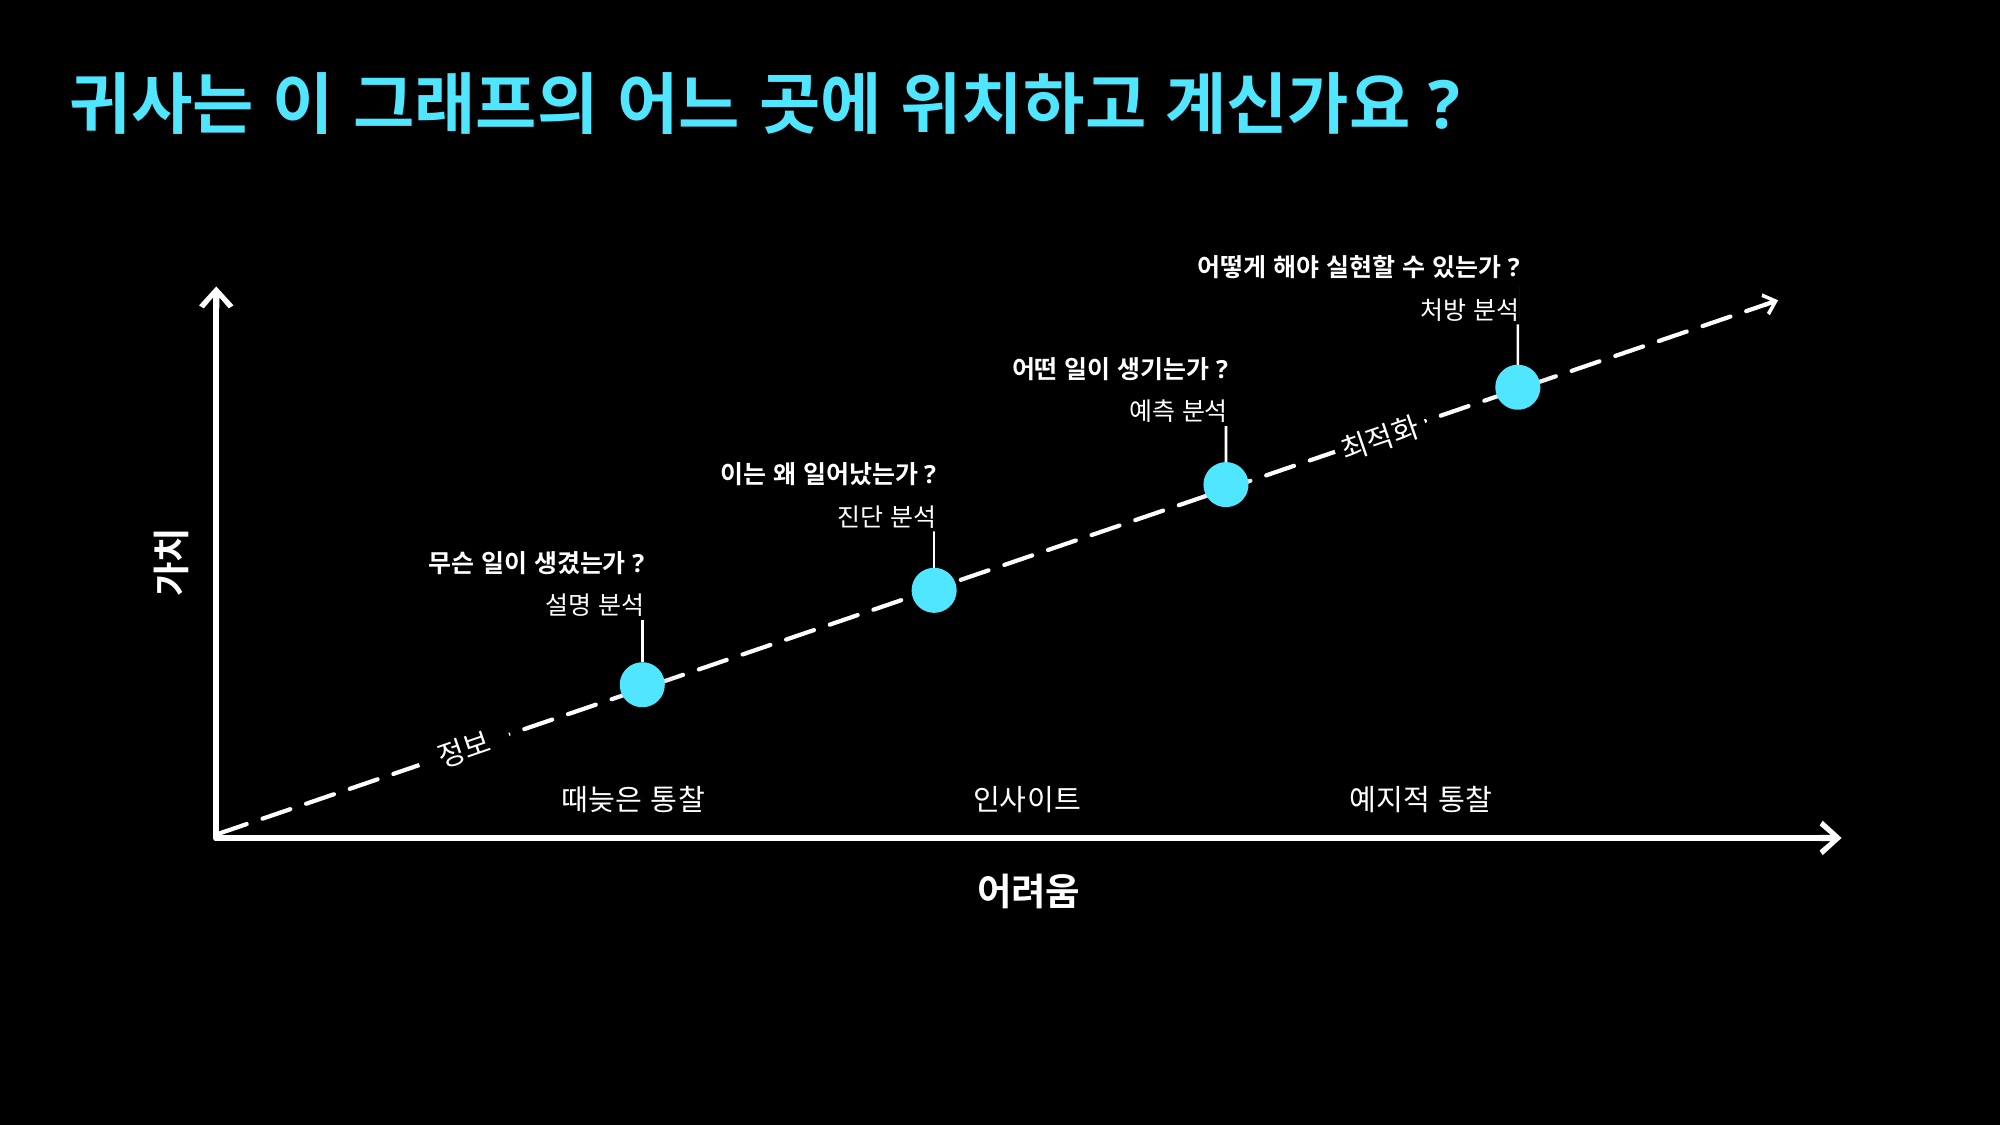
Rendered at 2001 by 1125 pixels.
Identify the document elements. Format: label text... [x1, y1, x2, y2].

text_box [147, 286, 1842, 914]
text_box [96, 207, 1905, 957]
text_box 어떻게 해야 실현할 수 있는가? 처방 분석 [1154, 251, 1520, 286]
title 귀사는 이 그래프의 어느 곳에 위치하고 계신가요? [69, 71, 1930, 145]
